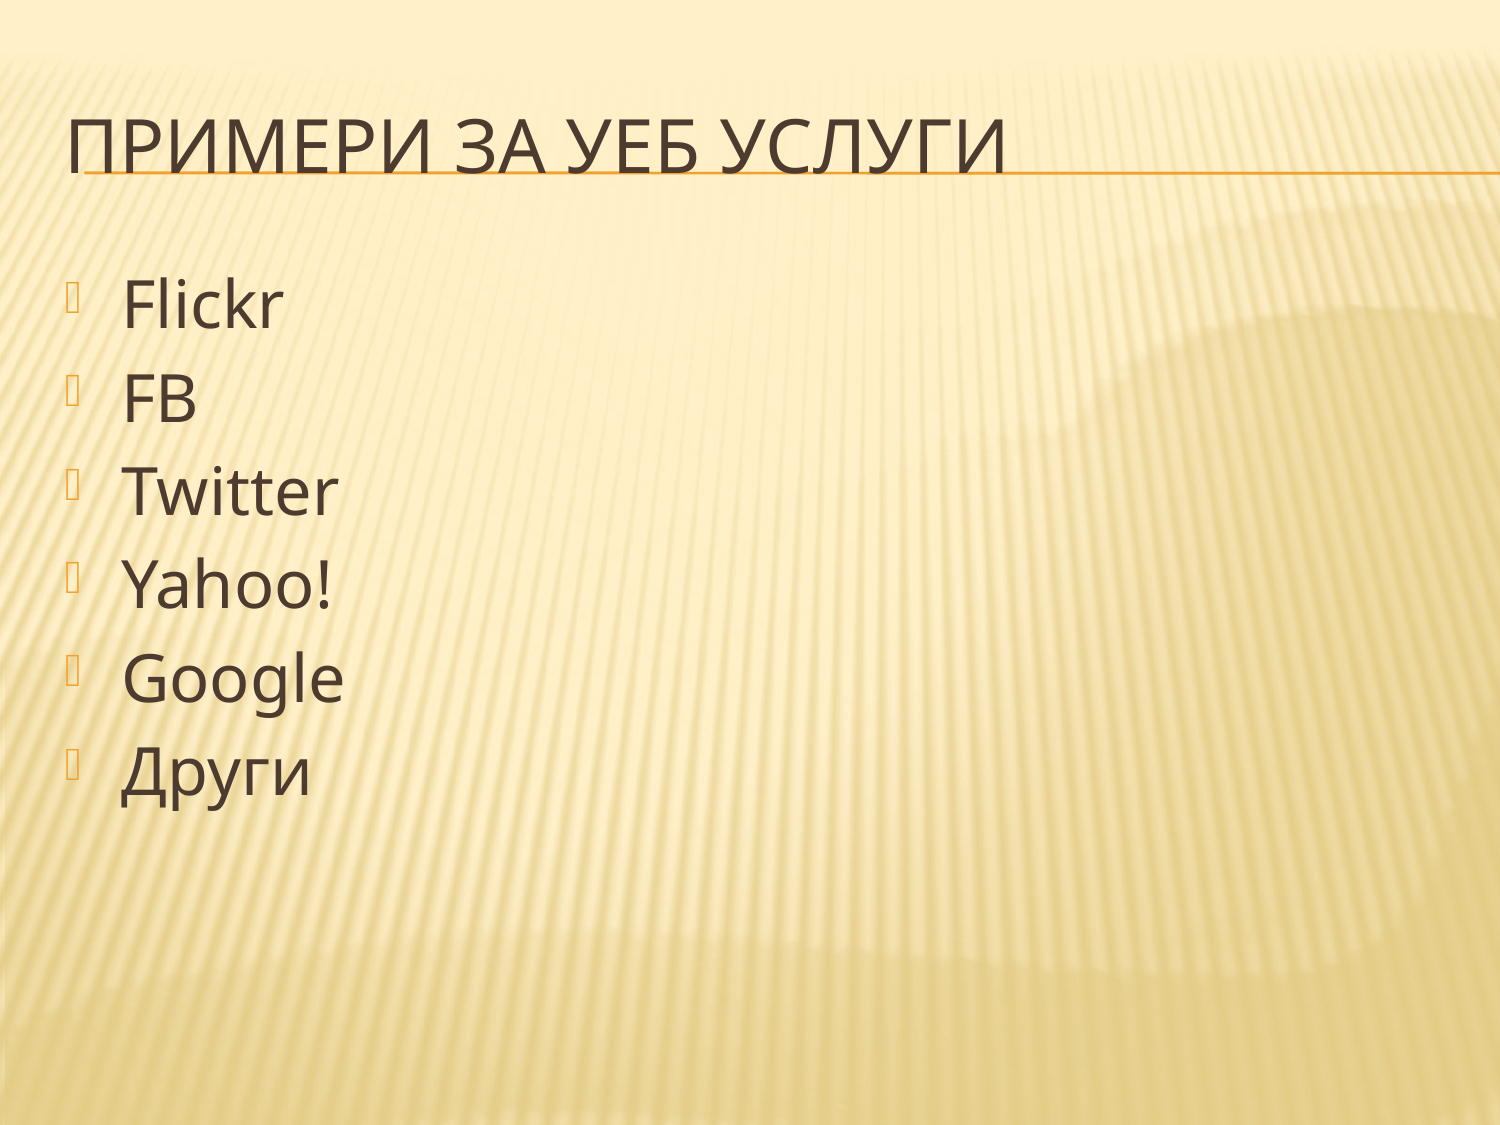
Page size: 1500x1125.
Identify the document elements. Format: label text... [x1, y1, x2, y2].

title Примери за уеб услуги [50, 75, 1475, 213]
list Flickr FB Twitter Yahoo! Google Други [50, 254, 1475, 998]
